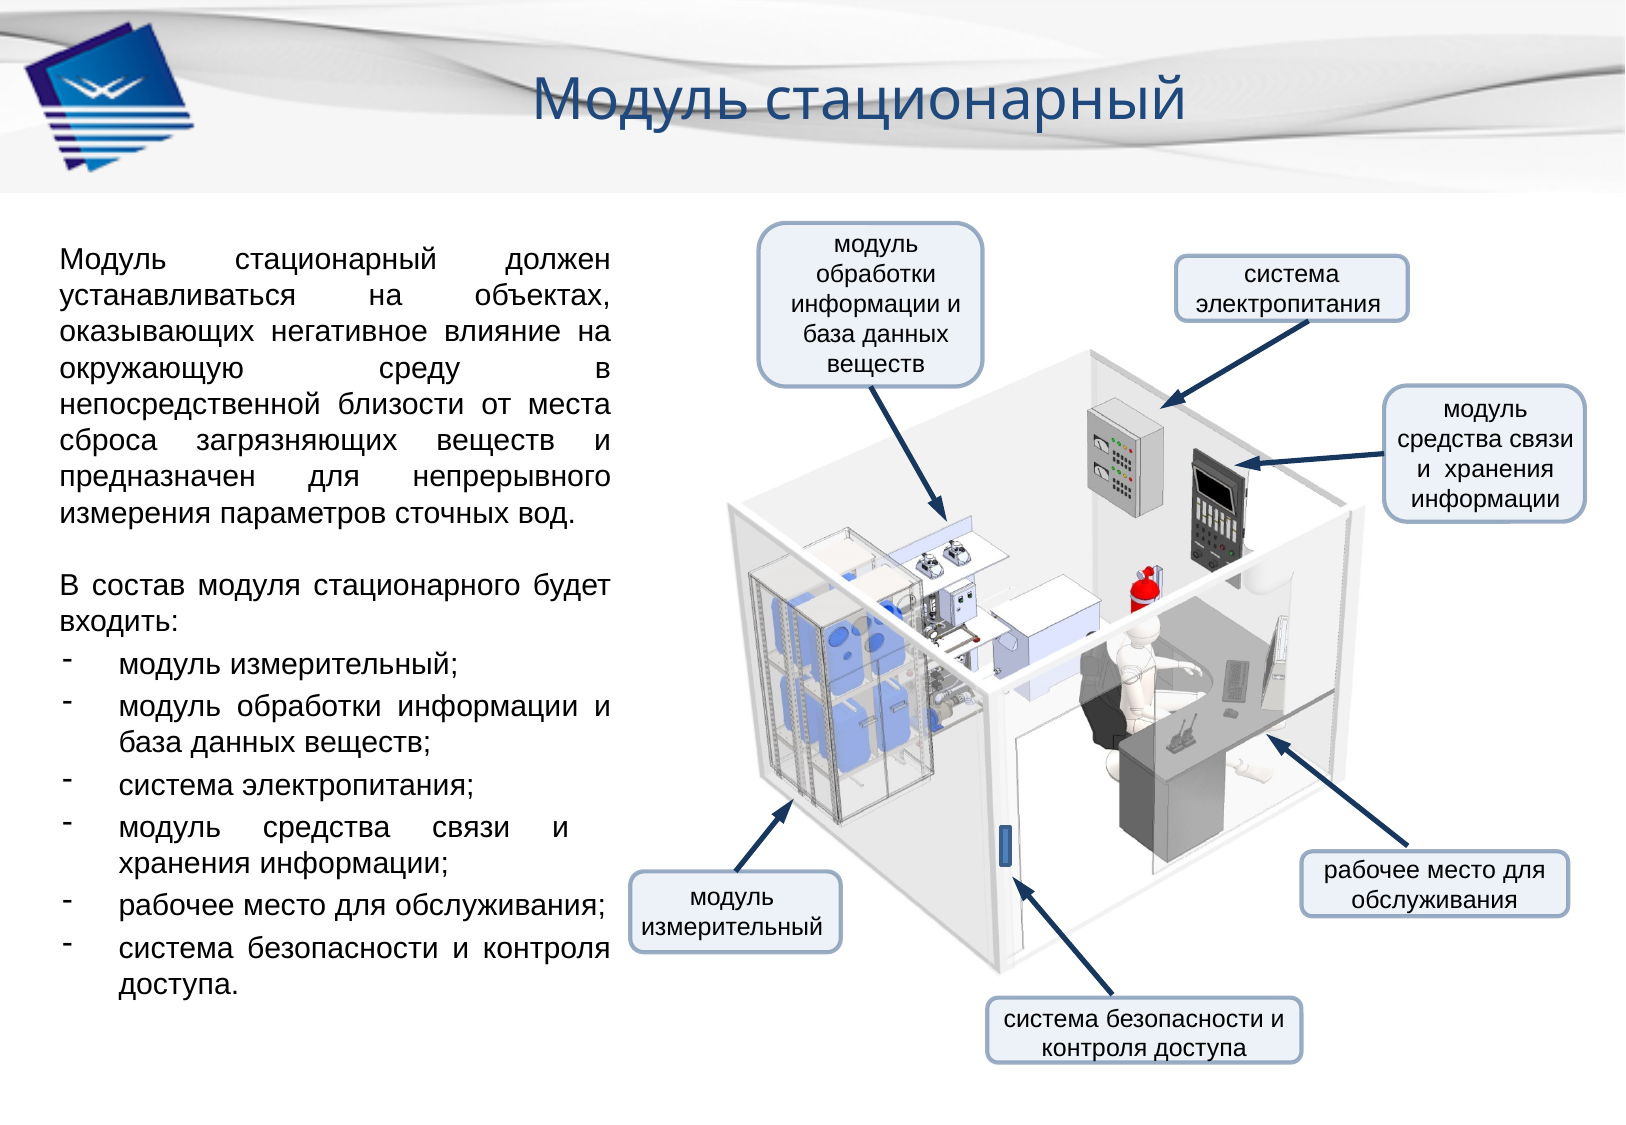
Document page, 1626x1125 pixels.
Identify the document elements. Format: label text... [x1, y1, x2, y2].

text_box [1233, 453, 1385, 466]
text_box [1159, 320, 1309, 410]
picture [710, 326, 1388, 983]
text_box рабочее место для обслуживания [1391, 845, 1569, 921]
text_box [1011, 876, 1113, 995]
picture [0, 0, 1625, 193]
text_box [735, 798, 794, 872]
text_box система безопасности и контроля доступа [987, 994, 1302, 1070]
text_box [1265, 733, 1408, 847]
text_box Модуль стационарный должен устанавливаться на объектах, оказывающих негативное влияние на окружающую среду в непосредственной близости от места сброса загрязняющих веществ и предназначен для непрерывного измерения параметров сточных вод. В состав модуля стационарного будет входить: модуль измерительный; модуль обработки информации и база данных веществ; система электропитания; модуль средства связи и хранения информации; рабочее место для обслуживания; система безопасности и контроля доступа. [44, 231, 626, 1047]
text_box модуль обработки информации и база данных веществ [769, 219, 983, 324]
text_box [870, 386, 948, 522]
text_box модуль средства связи и хранения информации [1391, 385, 1593, 520]
text_box [756, 226, 769, 324]
text_box [1393, 520, 1576, 524]
text_box [631, 948, 705, 955]
text_box система электропитания [1176, 250, 1408, 326]
text_box модуль измерительный [625, 872, 705, 948]
